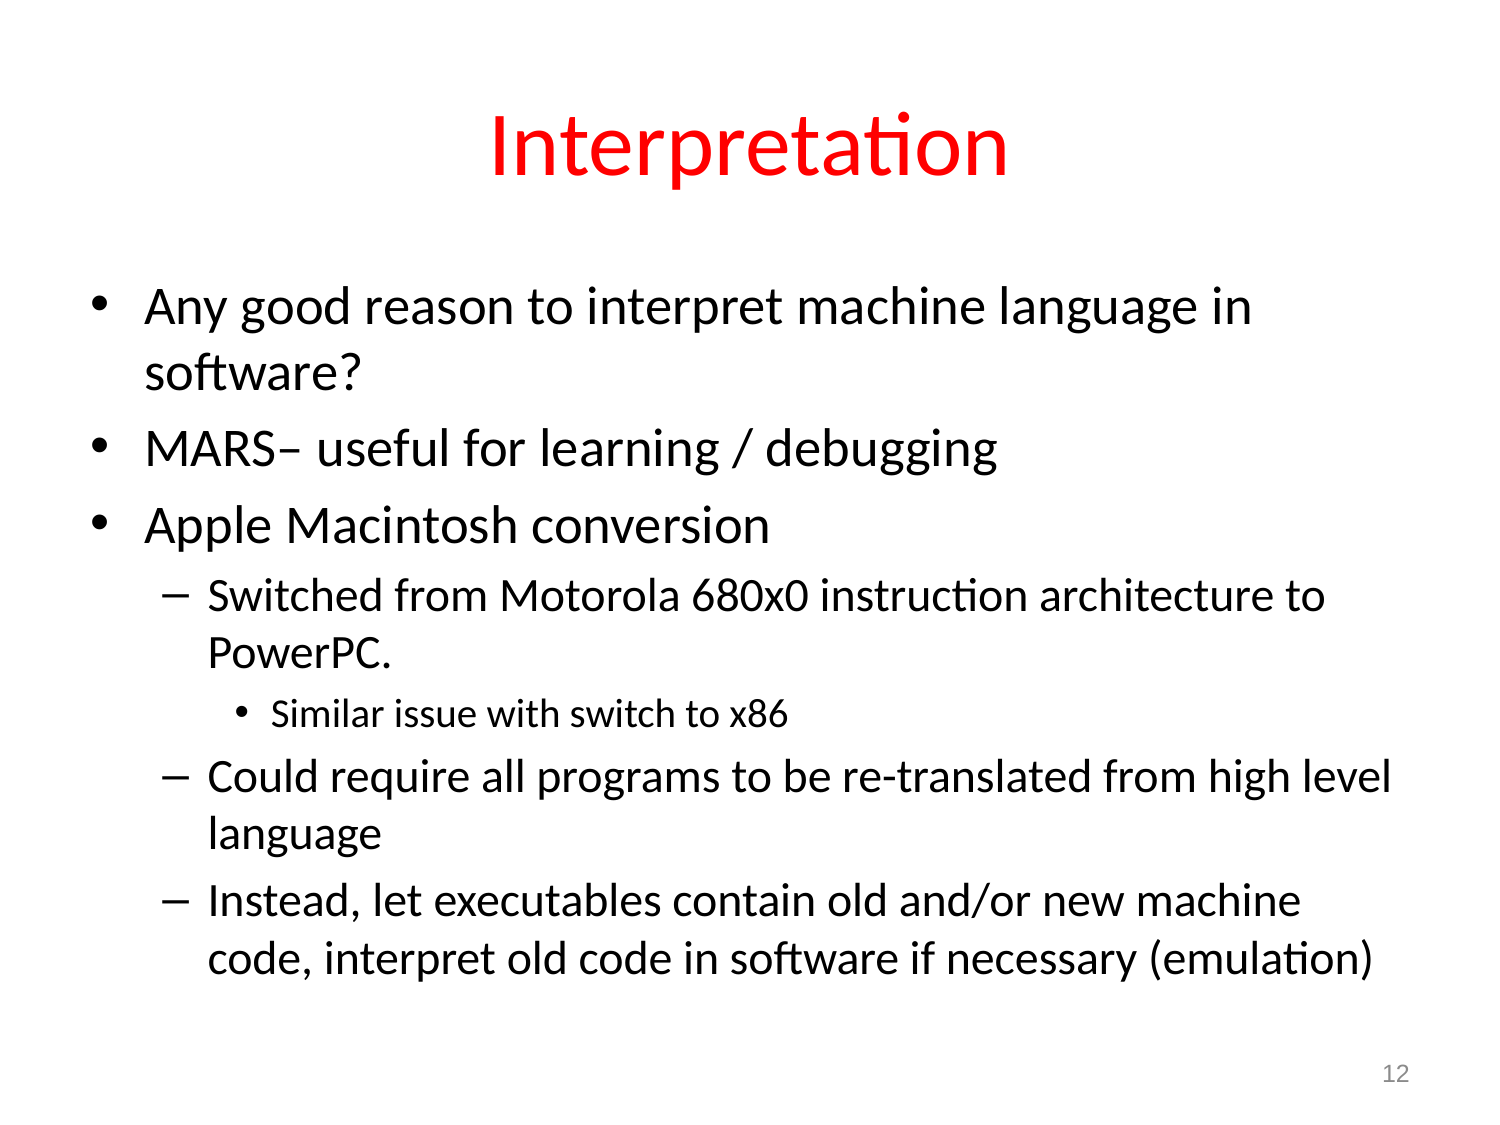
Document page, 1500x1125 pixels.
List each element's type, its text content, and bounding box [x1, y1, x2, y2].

list Any good reason to interpret machine language in software? MARS– useful for learning / debugging Apple Macintosh conversion Switched from Motorola 680x0 instruction architecture to PowerPC. Similar issue with switch to x86 Could require all programs to be re-translated from high level language Instead, let executables contain old and/or new machine code, interpret old code in software if necessary (emulation) [75, 262, 1425, 1005]
slide_number 12 [1074, 1042, 1425, 1103]
title Interpretation [75, 45, 1425, 233]
